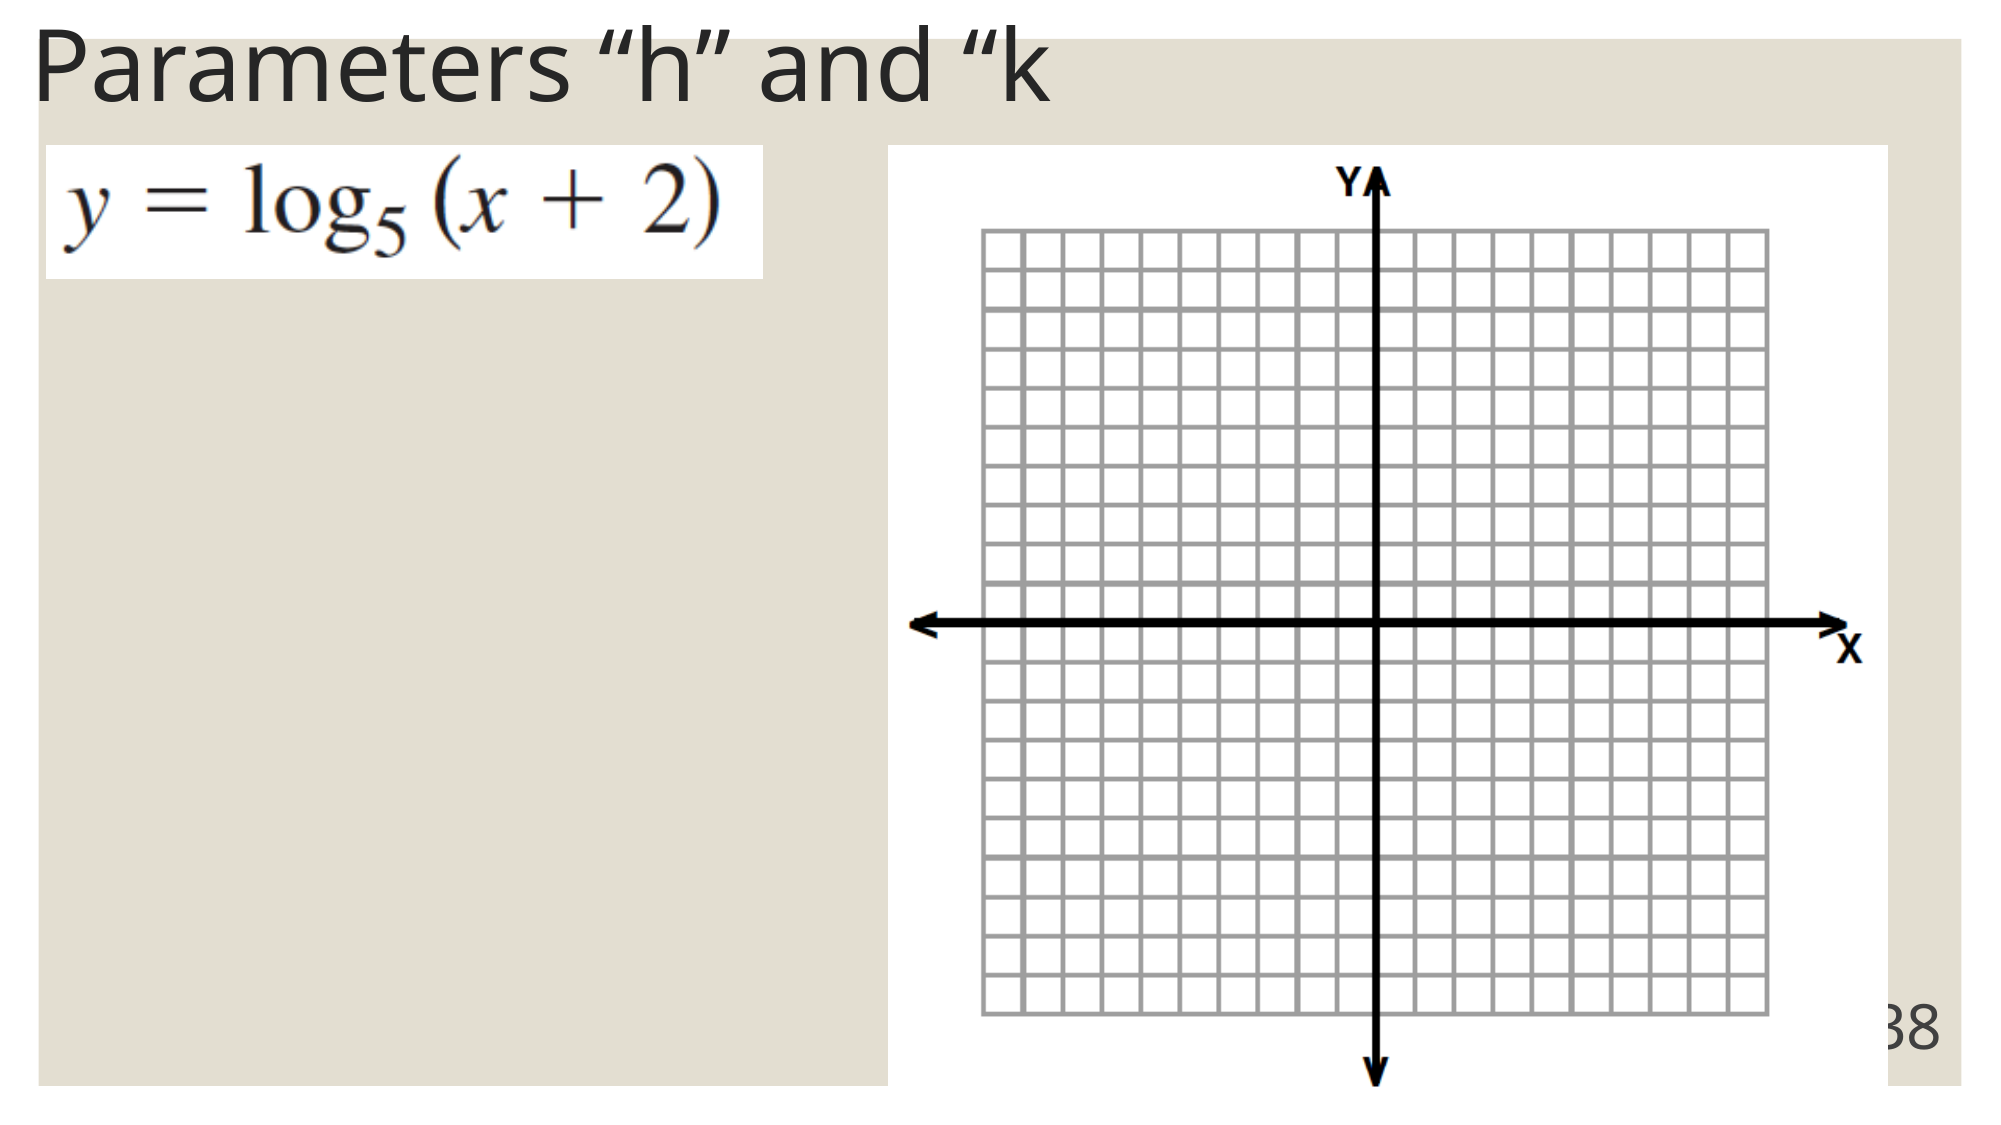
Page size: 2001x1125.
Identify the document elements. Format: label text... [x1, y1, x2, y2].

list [46, 145, 763, 279]
title Parameters “h” and “k [15, 0, 2000, 182]
slide_number 38 [1893, 1034, 1958, 1080]
picture [888, 145, 1888, 1107]
